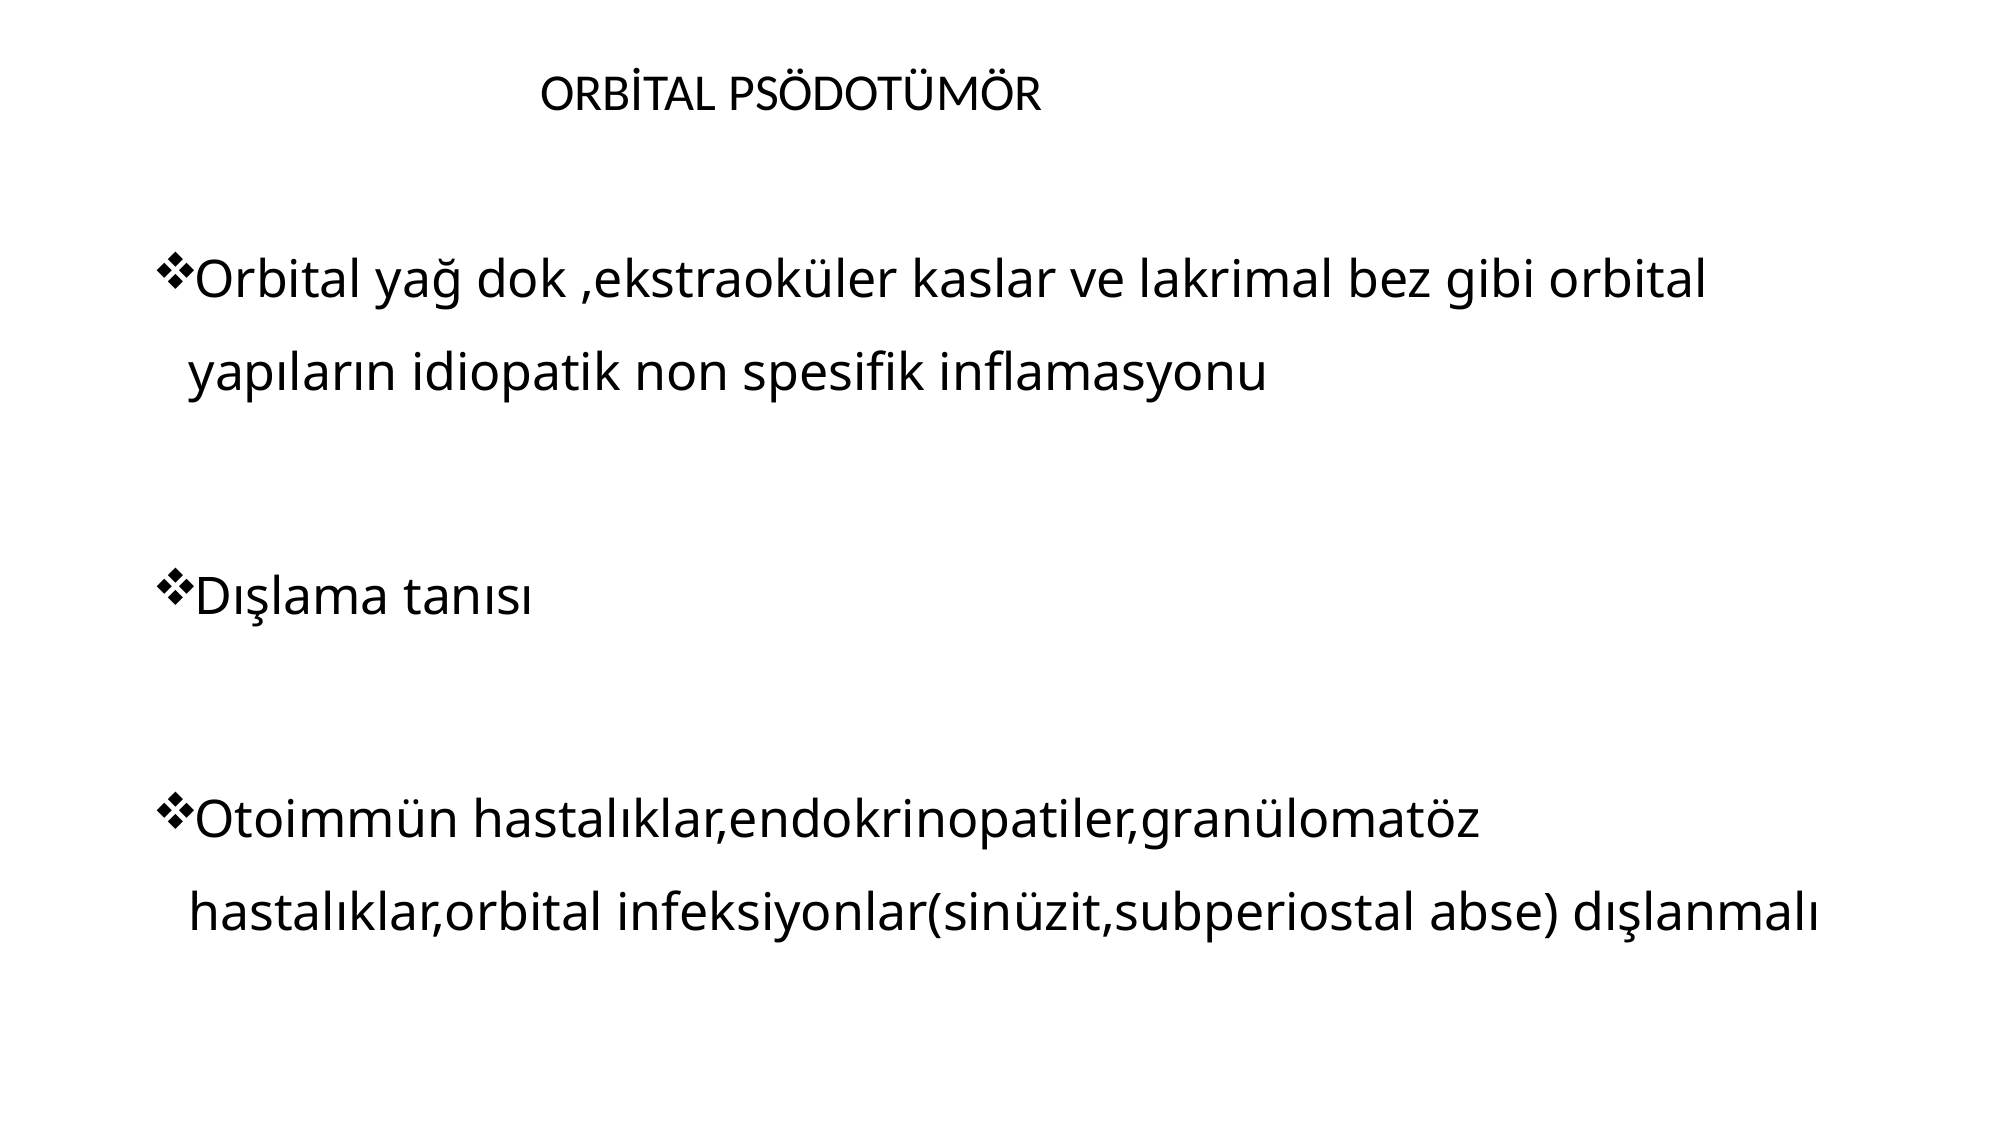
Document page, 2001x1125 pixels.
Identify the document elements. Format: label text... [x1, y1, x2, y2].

list ORBİTAL PSÖDOTÜMÖR Orbital yağ dok ,ekstraoküler kaslar ve lakrimal bez gibi orbital yapıların idiopatik non spesifik inflamasyonu Dışlama tanısı Otoimmün hastalıklar,endokrinopatiler,granülomatöz hastalıklar,orbital infeksiyonlar(sinüzit,subperiostal abse) dışlanmalı [137, 58, 1863, 1014]
